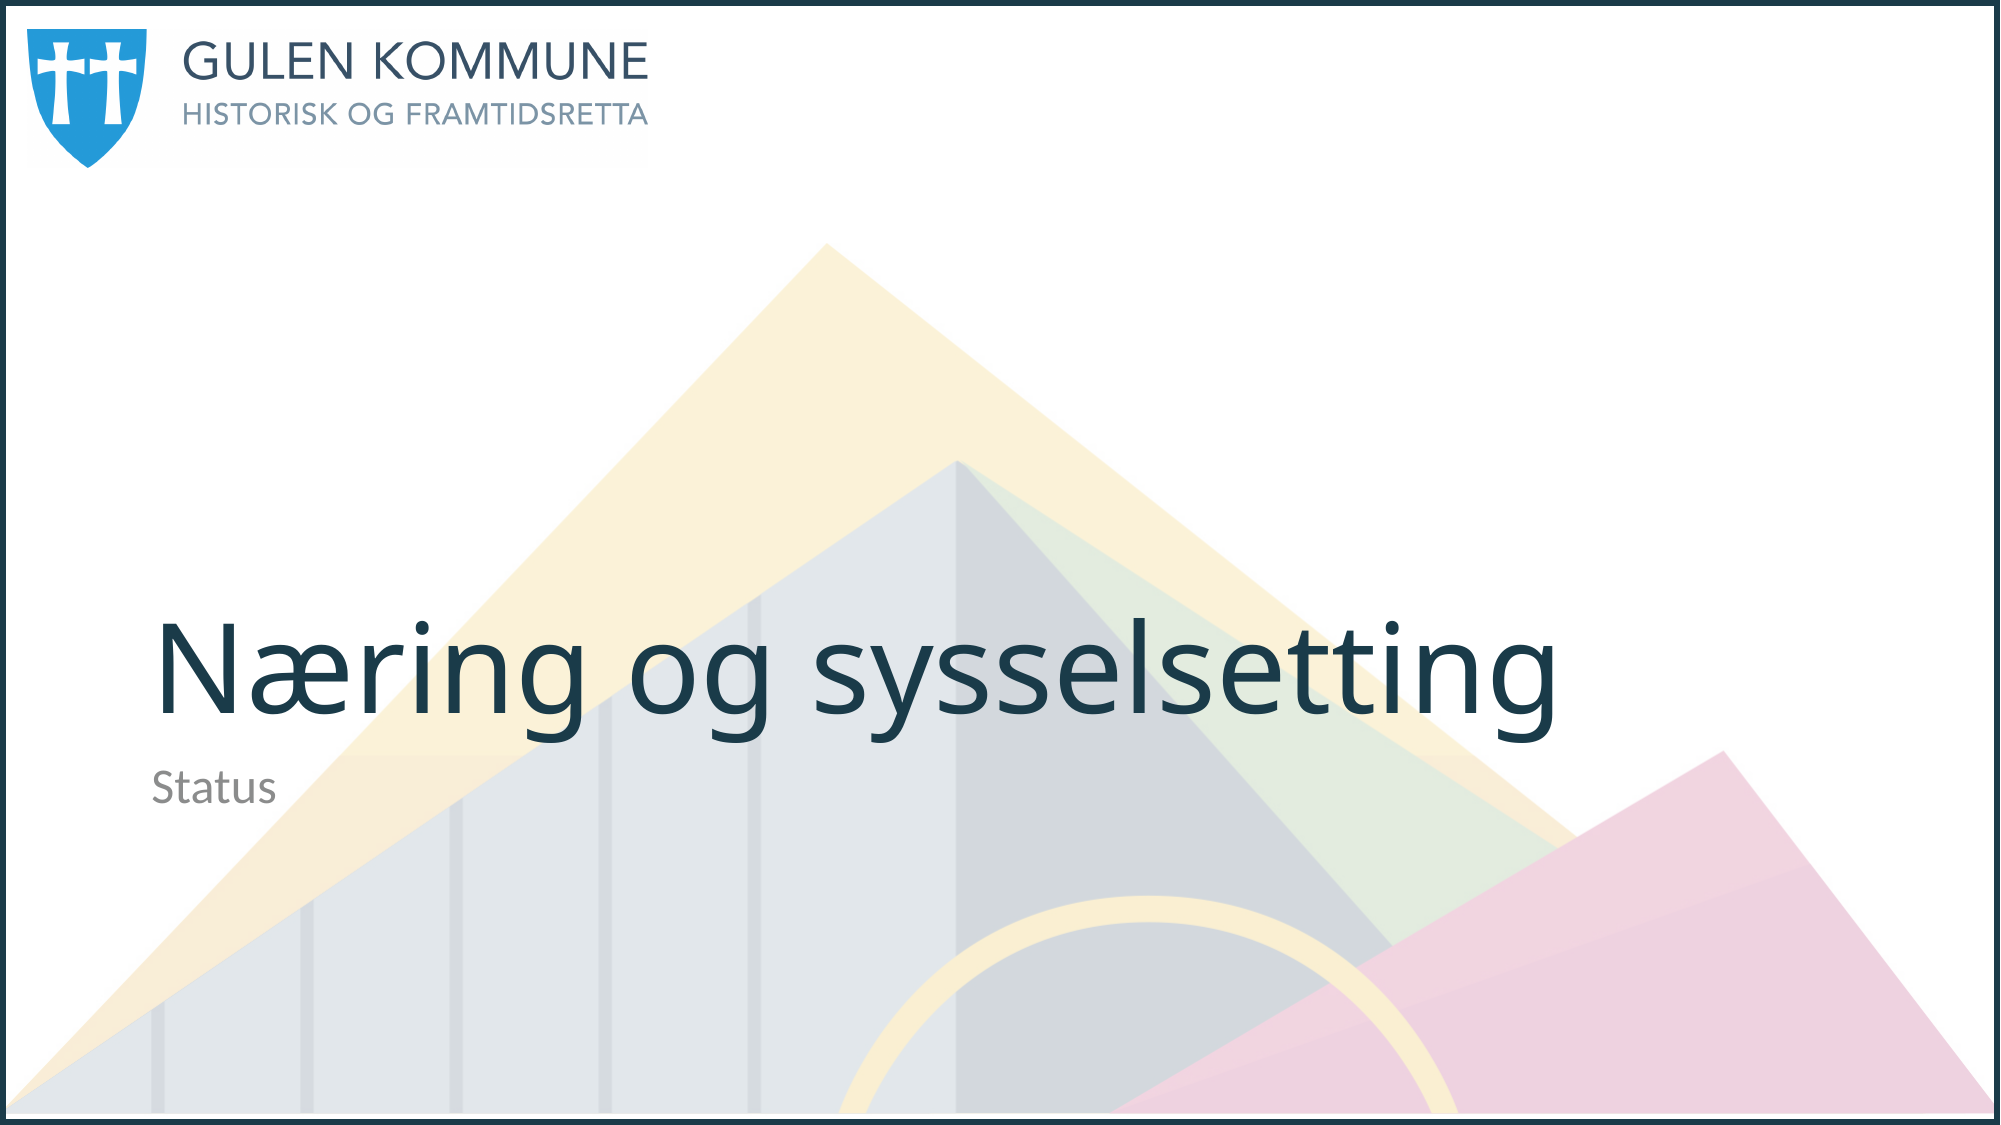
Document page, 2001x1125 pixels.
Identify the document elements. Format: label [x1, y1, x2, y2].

picture [27, 29, 648, 168]
text_box [0, 0, 2000, 243]
picture [0, 243, 2000, 1125]
